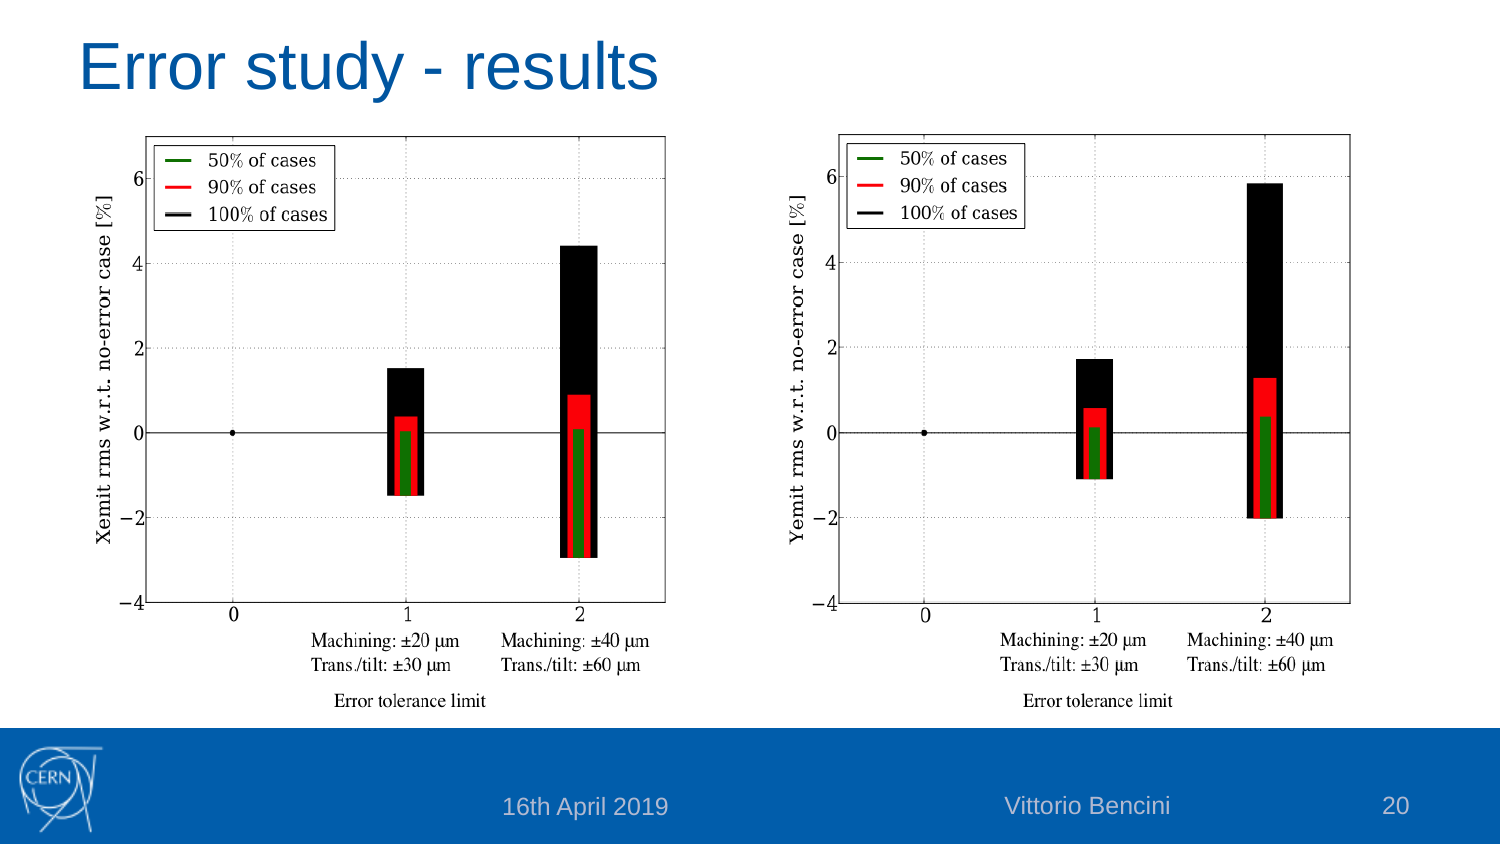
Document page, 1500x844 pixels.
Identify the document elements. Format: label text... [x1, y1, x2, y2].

footer Vittorio Bencini [850, 782, 1326, 827]
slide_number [487, 782, 838, 828]
slide_number 20 [1342, 782, 1425, 827]
picture [778, 129, 1370, 721]
picture [86, 129, 678, 721]
text_box Error study - results [71, 17, 1297, 109]
